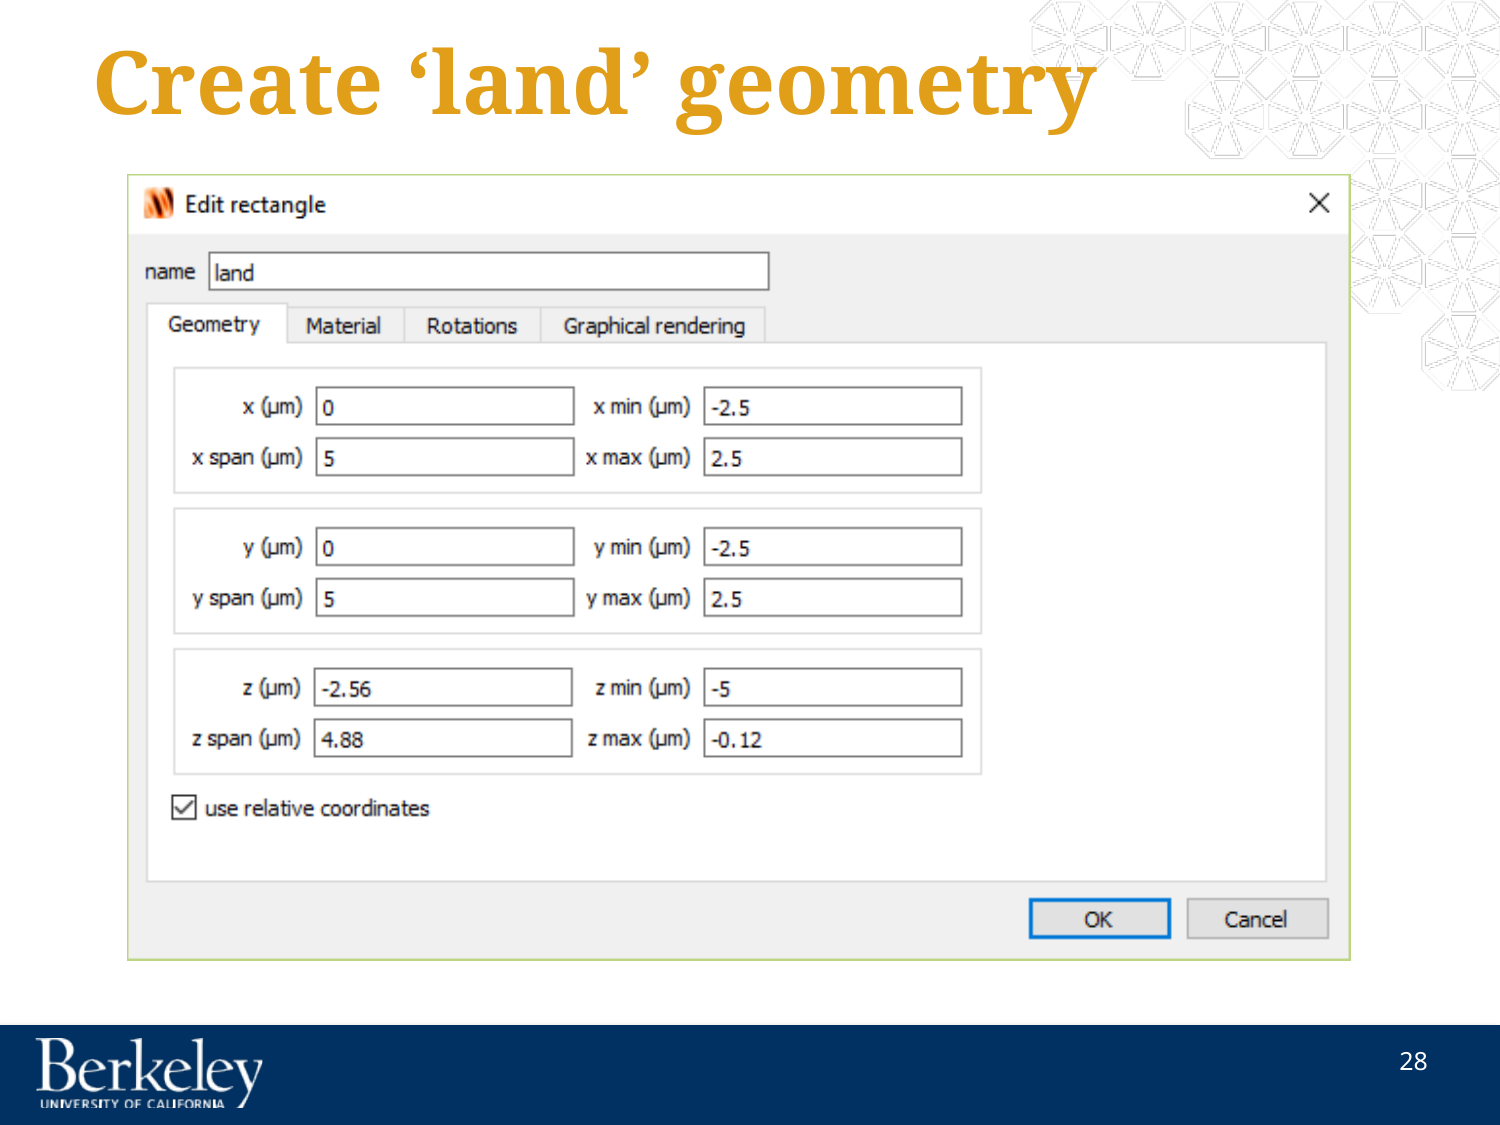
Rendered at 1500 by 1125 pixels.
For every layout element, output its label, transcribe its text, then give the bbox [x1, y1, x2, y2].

title Create ‘land’ geometry [77, 19, 1351, 175]
picture [126, 174, 1352, 961]
